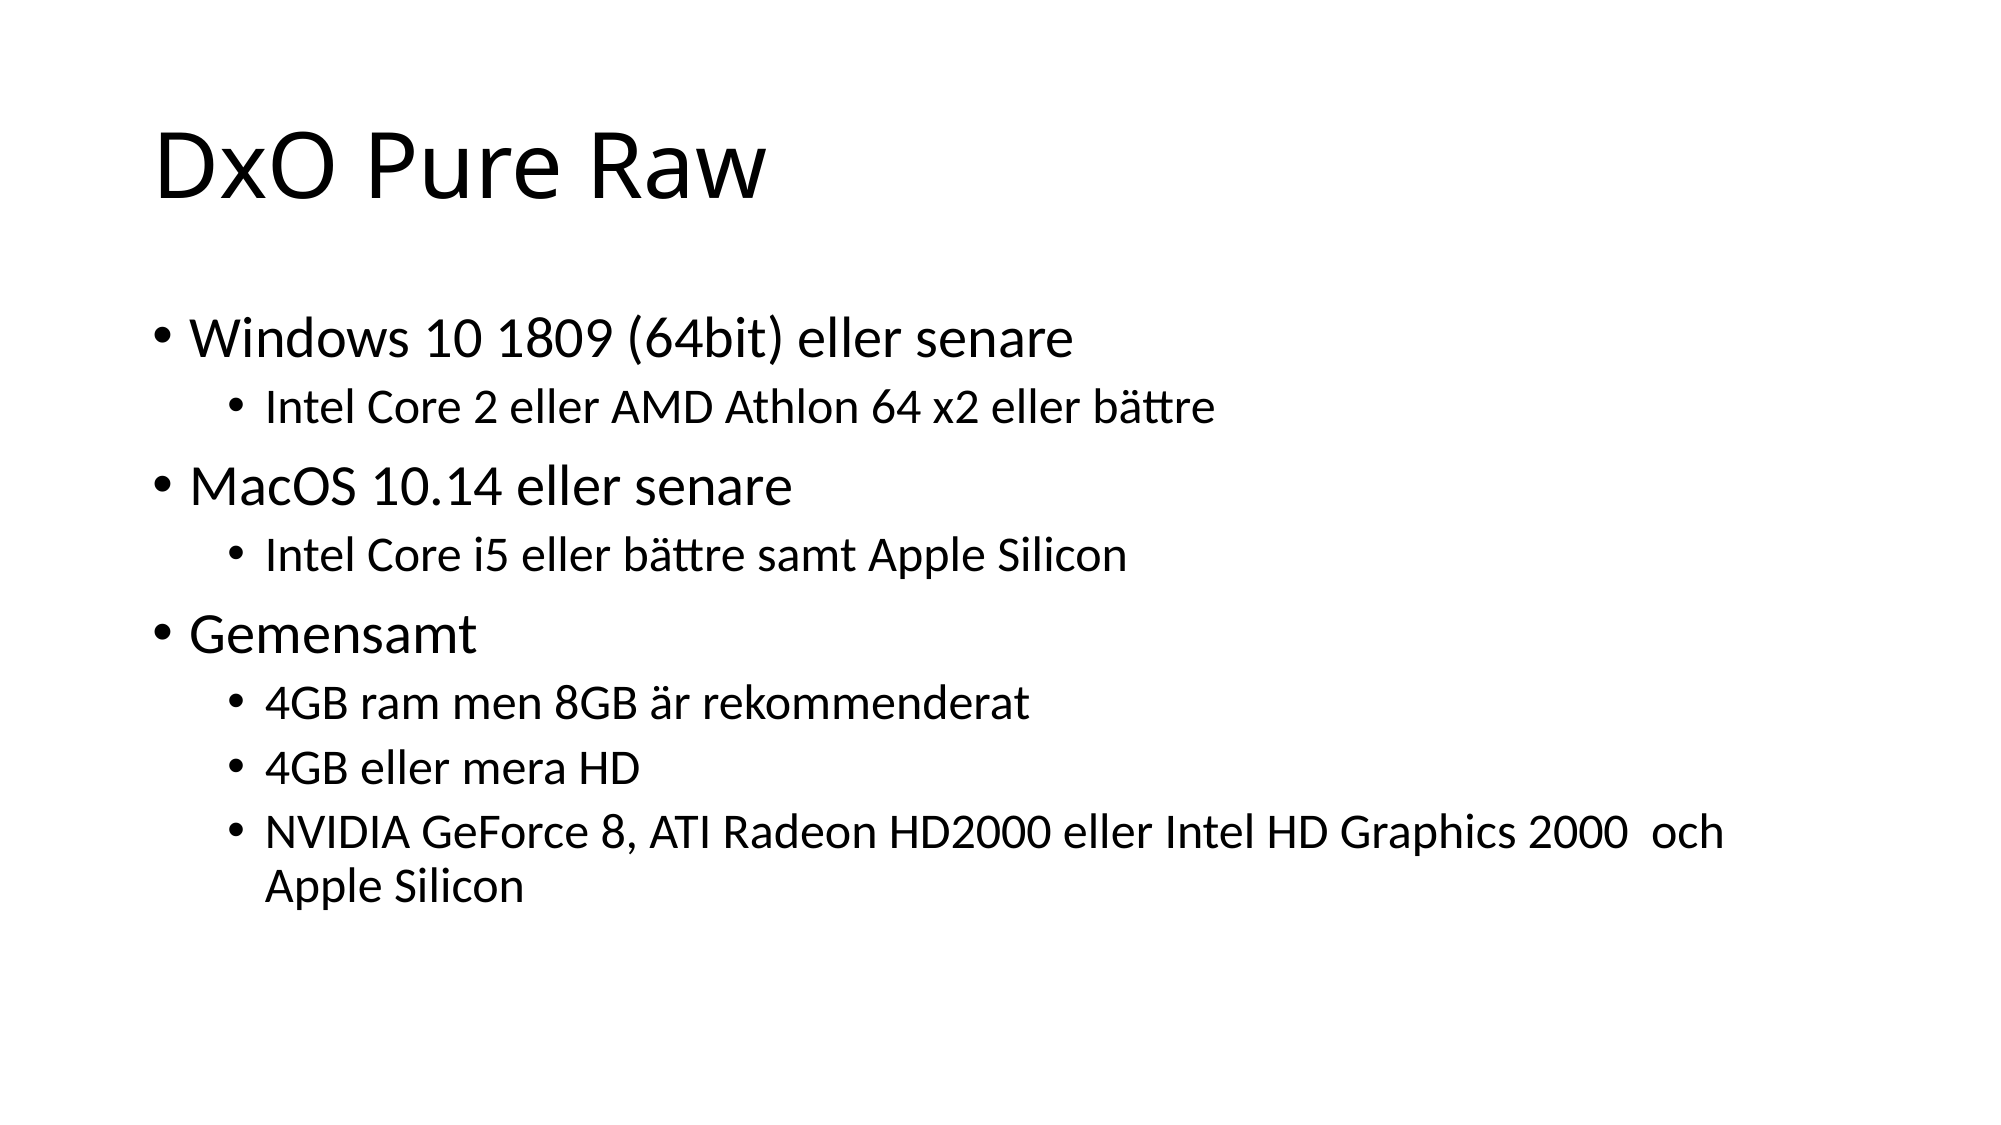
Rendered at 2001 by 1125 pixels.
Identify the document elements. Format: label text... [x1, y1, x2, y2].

list Windows 10 1809 (64bit) eller senare Intel Core 2 eller AMD Athlon 64 x2 eller bättre MacOS 10.14 eller senare Intel Core i5 eller bättre samt Apple Silicon Gemensamt 4GB ram men 8GB är rekommenderat 4GB eller mera HD NVIDIA GeForce 8, ATI Radeon HD2000 eller Intel HD Graphics 2000 och Apple Silicon [137, 299, 1863, 1014]
title DxO Pure Raw [137, 59, 1863, 278]
